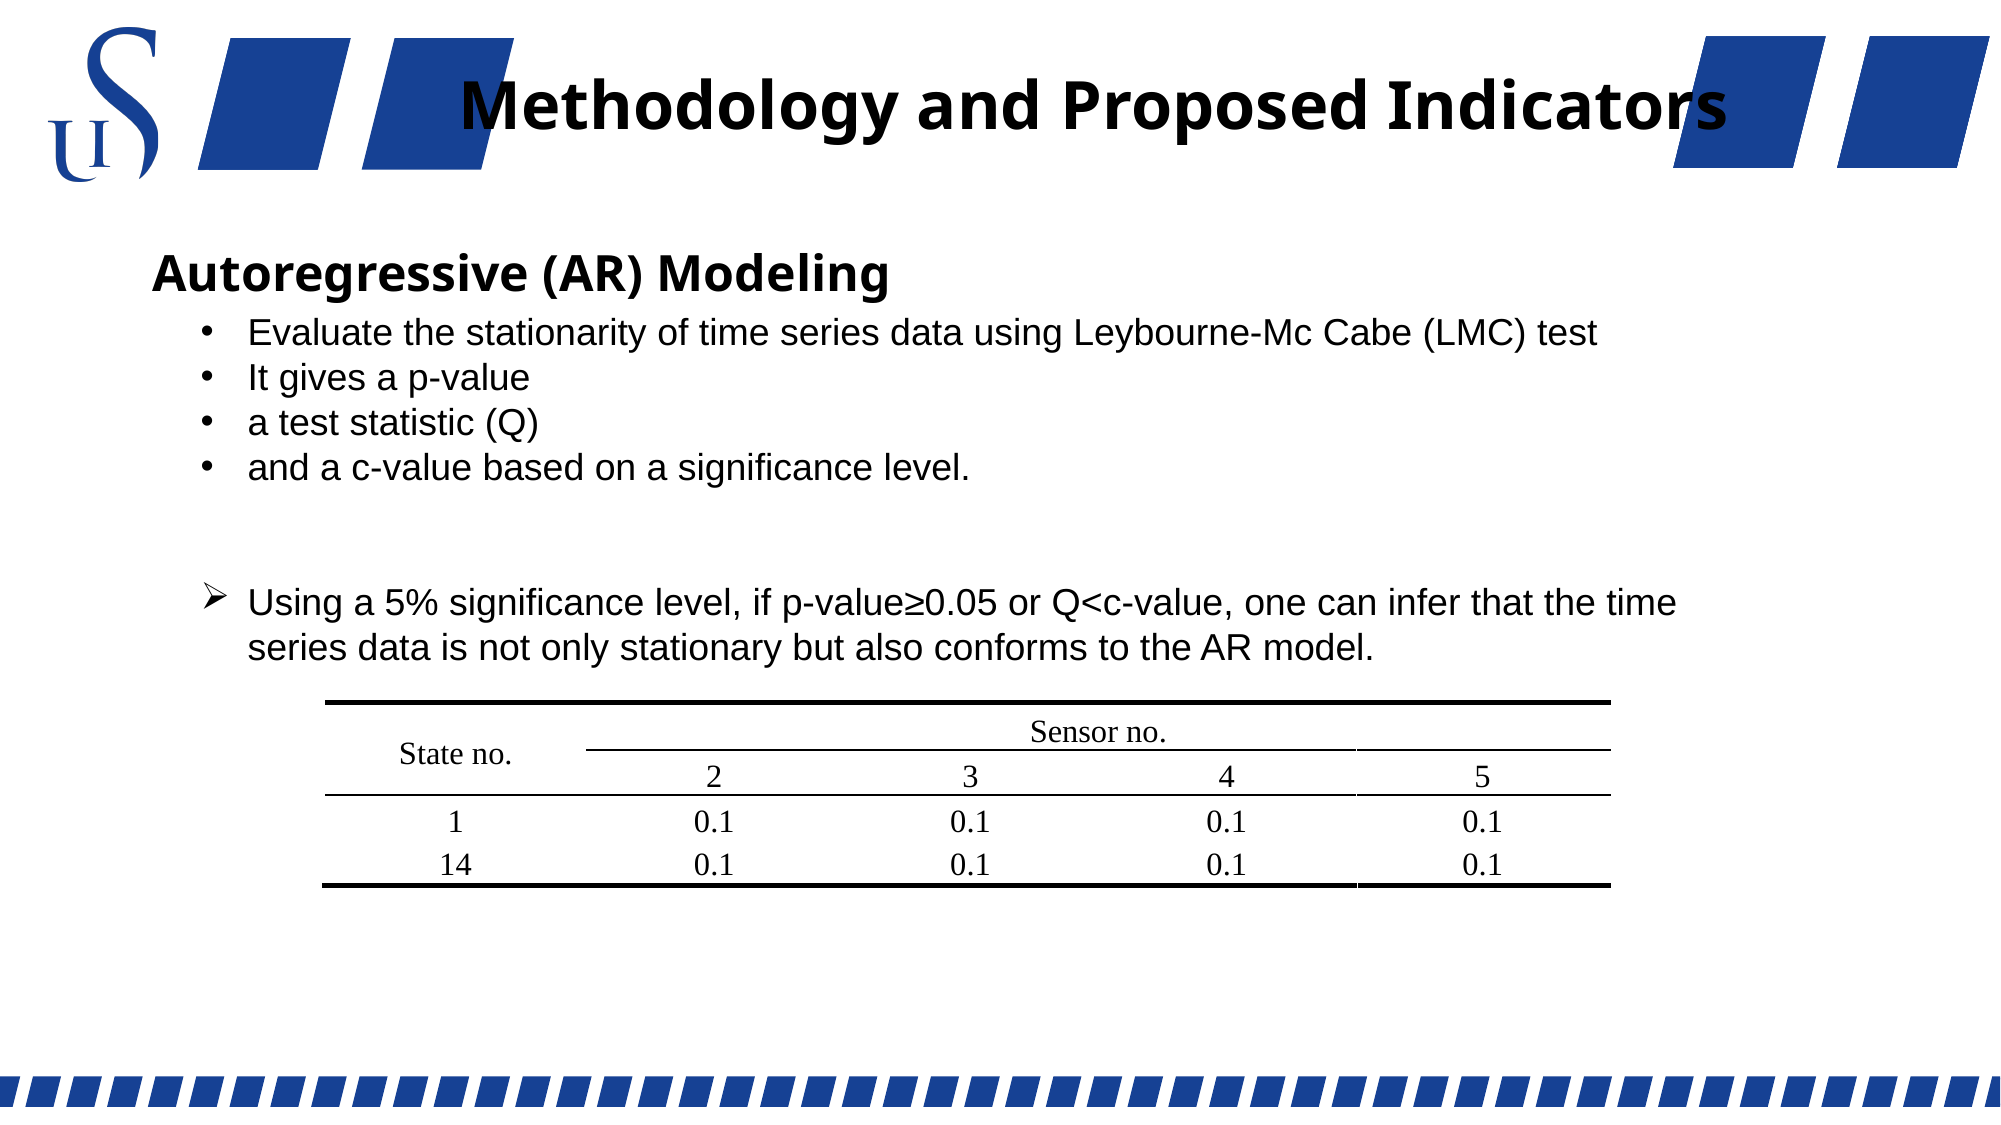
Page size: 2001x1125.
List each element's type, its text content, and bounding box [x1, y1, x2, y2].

text_box [361, 38, 515, 170]
text_box [1673, 36, 1826, 168]
text_box Evaluate the stationarity of time series data using Leybourne-Mc Cabe (LMC) test It gives a p-value a test statistic (Q) and a c-value based on a significance level. Using a 5% significance level, if p-value≥0.05 or Q<c-value, one can infer that the time series data is not only stationary but also conforms to the AR model. [185, 300, 1750, 676]
text_box Methodology and Proposed Indicators [443, 55, 1744, 151]
picture [47, 26, 159, 183]
text_box [1837, 36, 1990, 168]
text_box [197, 38, 351, 170]
text_box Autoregressive (AR) Modeling [137, 234, 1863, 331]
picture [321, 699, 1614, 932]
